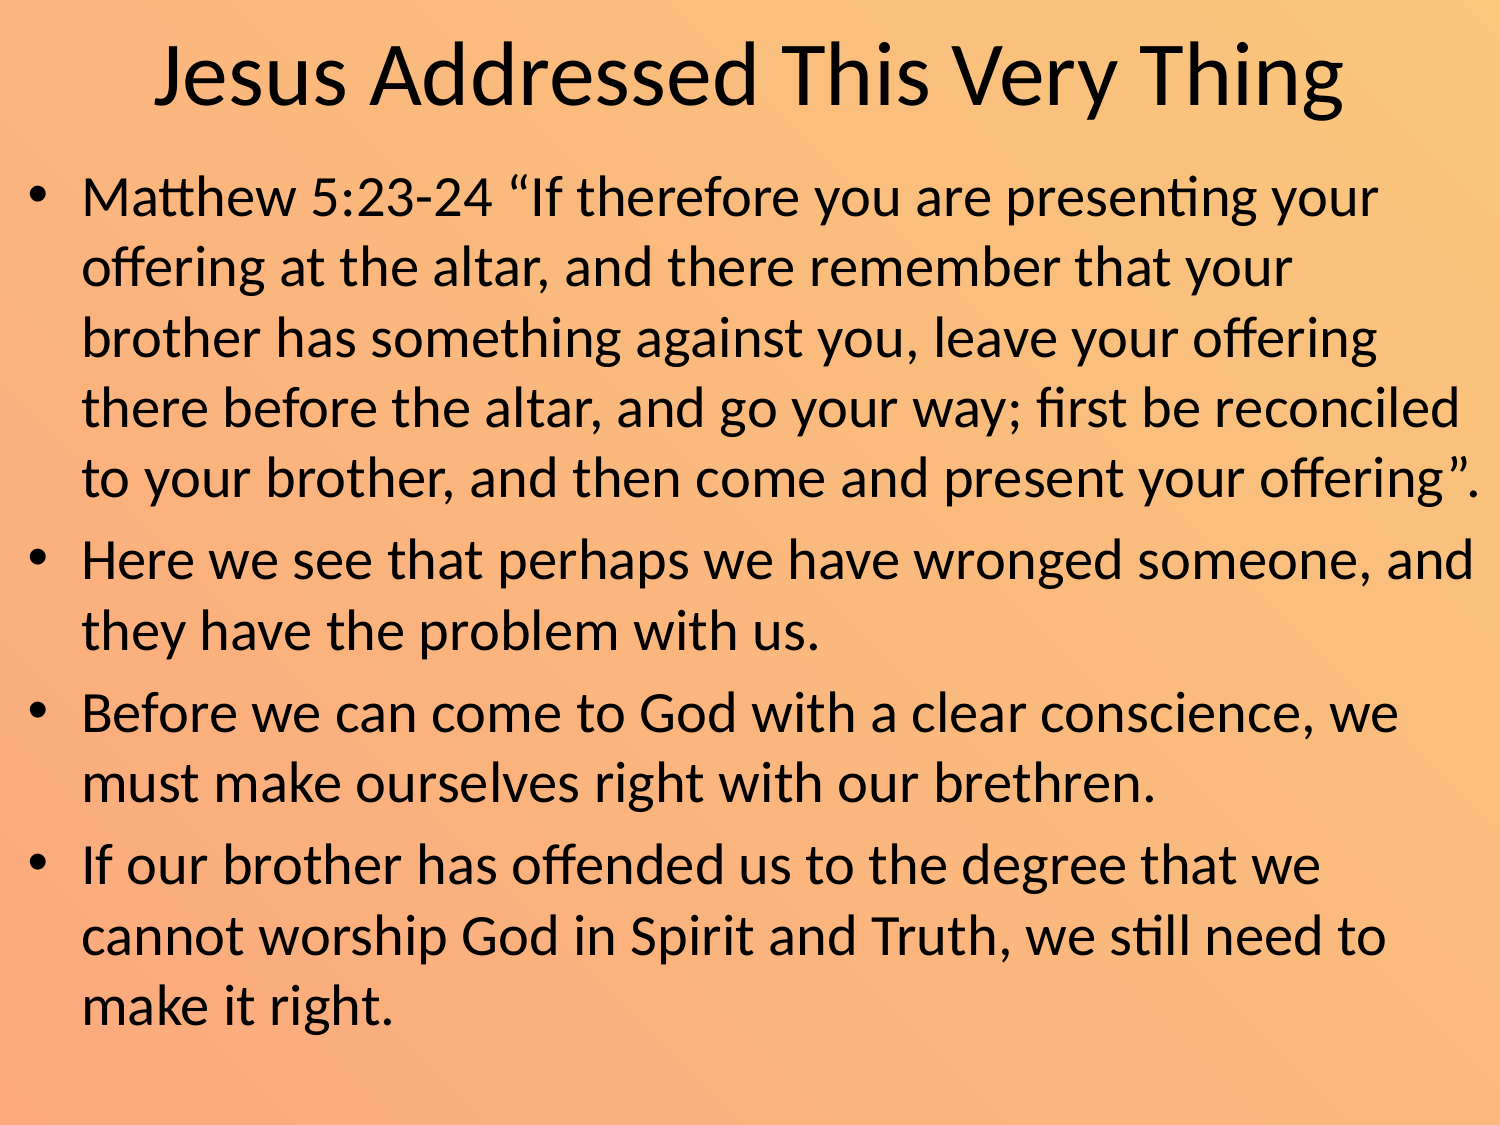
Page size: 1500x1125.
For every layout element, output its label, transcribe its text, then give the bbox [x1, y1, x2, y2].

list Matthew 5:23-24 “If therefore you are presenting your offering at the altar, and there remember that your brother has something against you, leave your offering there before the altar, and go your way; first be reconciled to your brother, and then come and present your offering”. Here we see that perhaps we have wronged someone, and they have the problem with us. Before we can come to God with a clear conscience, we must make ourselves right with our brethren. If our brother has offended us to the degree that we cannot worship God in Spirit and Truth, we still need to make it right. [12, 149, 1500, 1100]
title Jesus Addressed This Very Thing [75, 0, 1425, 138]
